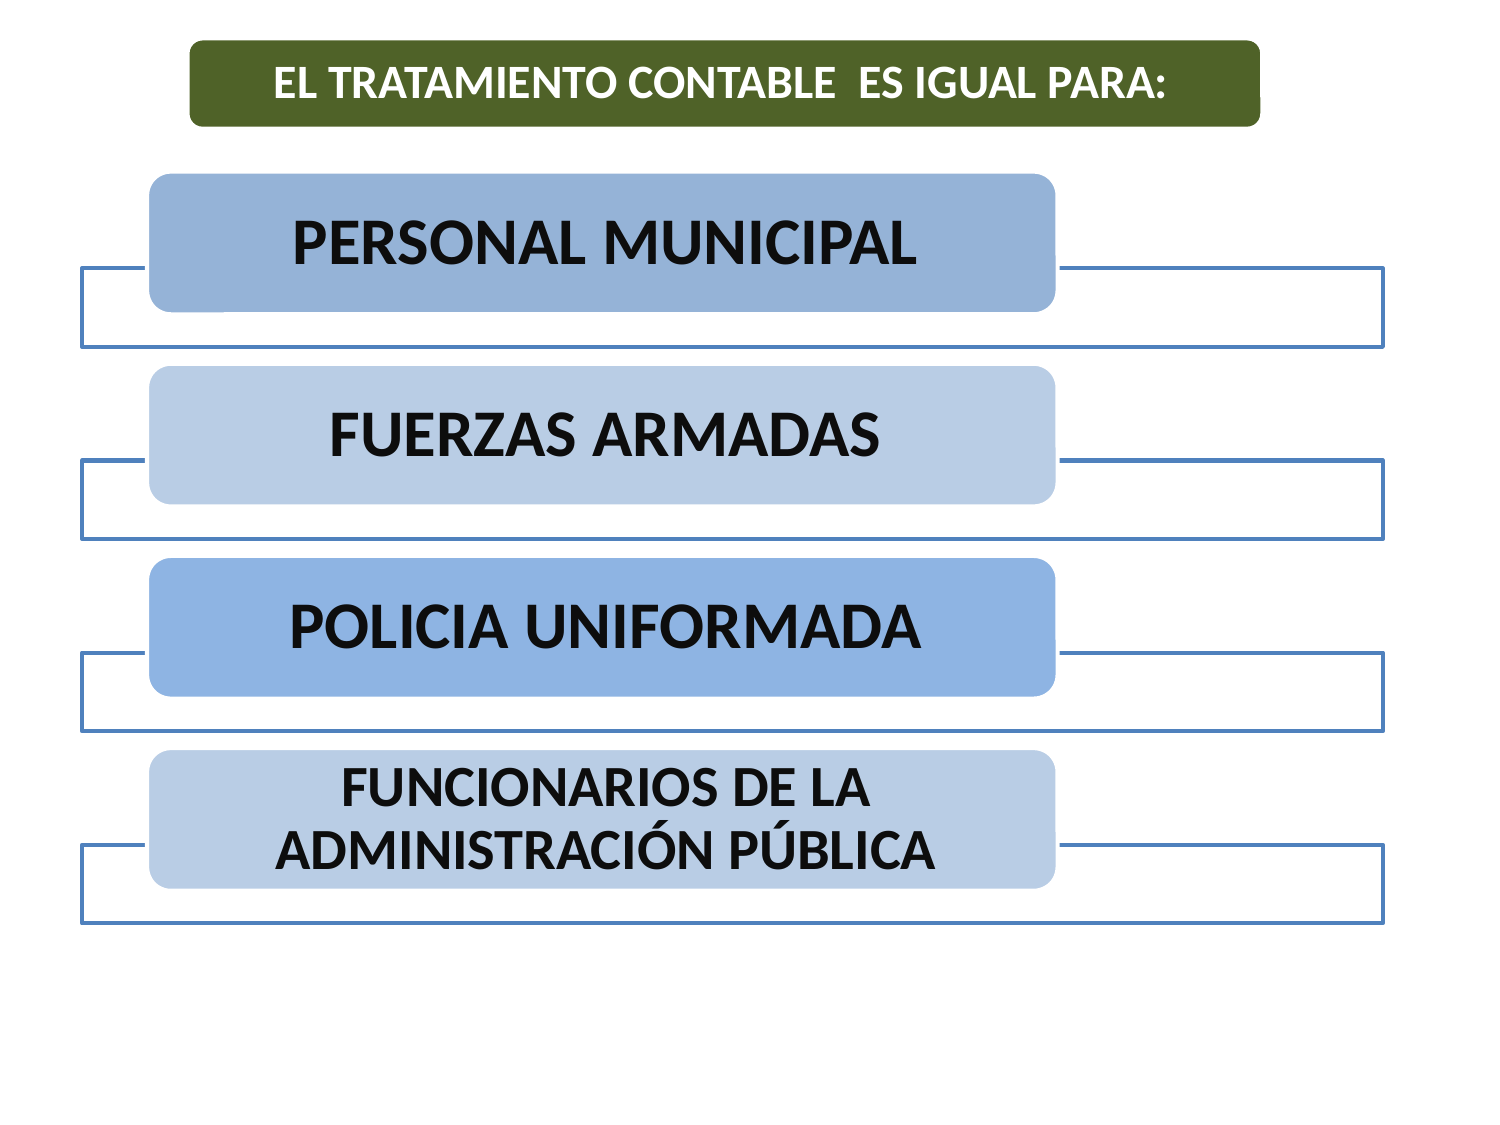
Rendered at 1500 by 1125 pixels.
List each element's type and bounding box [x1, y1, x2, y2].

text_box [81, 163, 1384, 932]
text_box [187, 34, 1263, 130]
